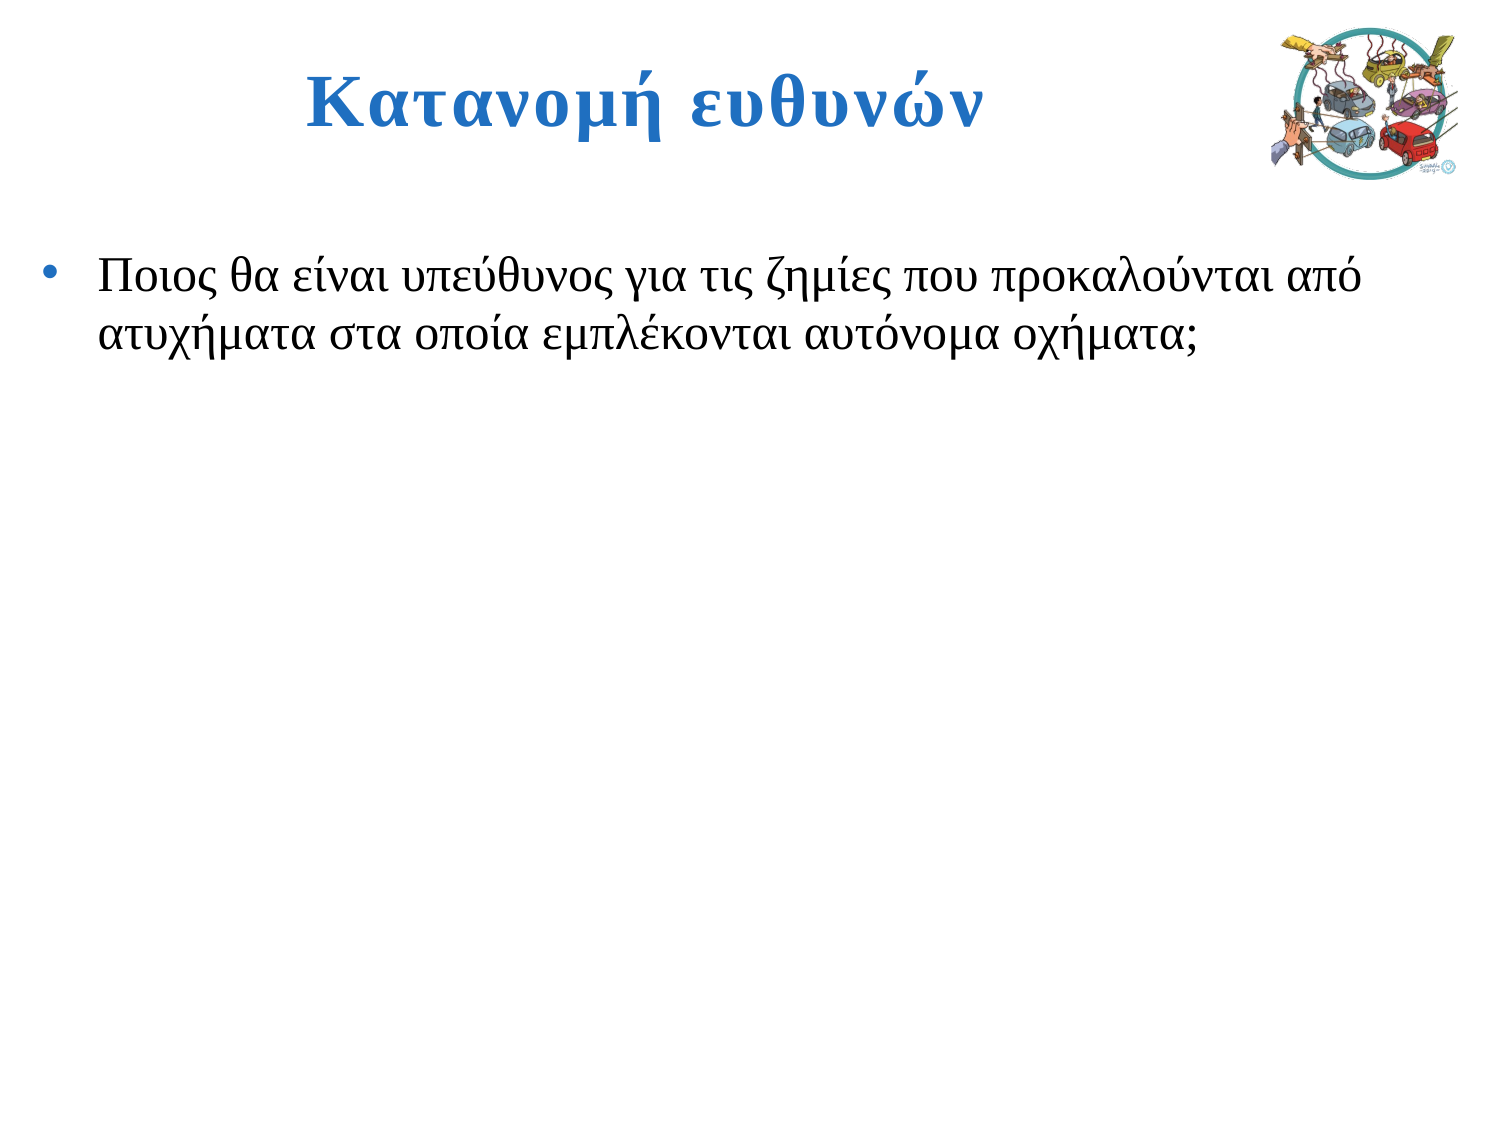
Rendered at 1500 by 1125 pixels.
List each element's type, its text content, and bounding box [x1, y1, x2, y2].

title Κατανομή ευθυνών [231, 25, 1269, 237]
picture [1271, 26, 1458, 181]
text_box Ποιος θα είναι υπεύθυνος για τις ζημίες που προκαλούνται από ατυχήματα στα οποία εμπλέκονται αυτόνομα οχήματα; [39, 237, 1417, 360]
